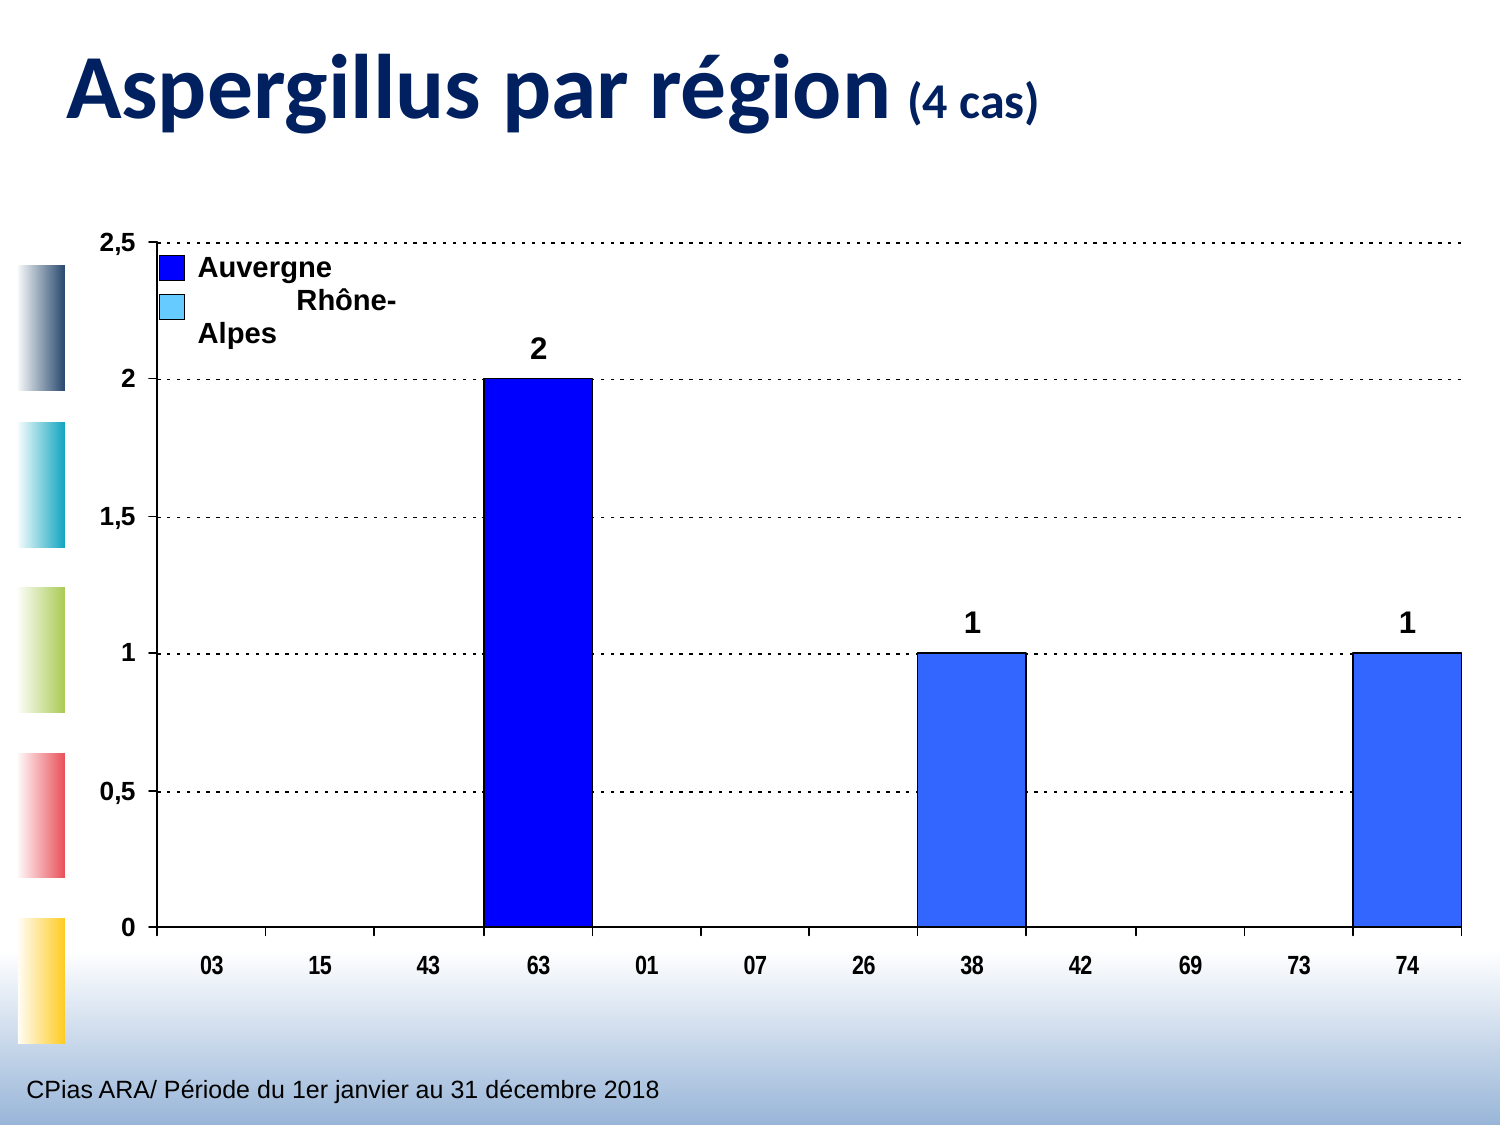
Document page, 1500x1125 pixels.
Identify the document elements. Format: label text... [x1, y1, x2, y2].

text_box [86, 195, 1495, 1000]
title Aspergillus par région (4 cas) [51, 7, 1500, 158]
text_box CPias ARA/ Période du 1er janvier au 31 décembre 2018 [11, 1066, 750, 1111]
